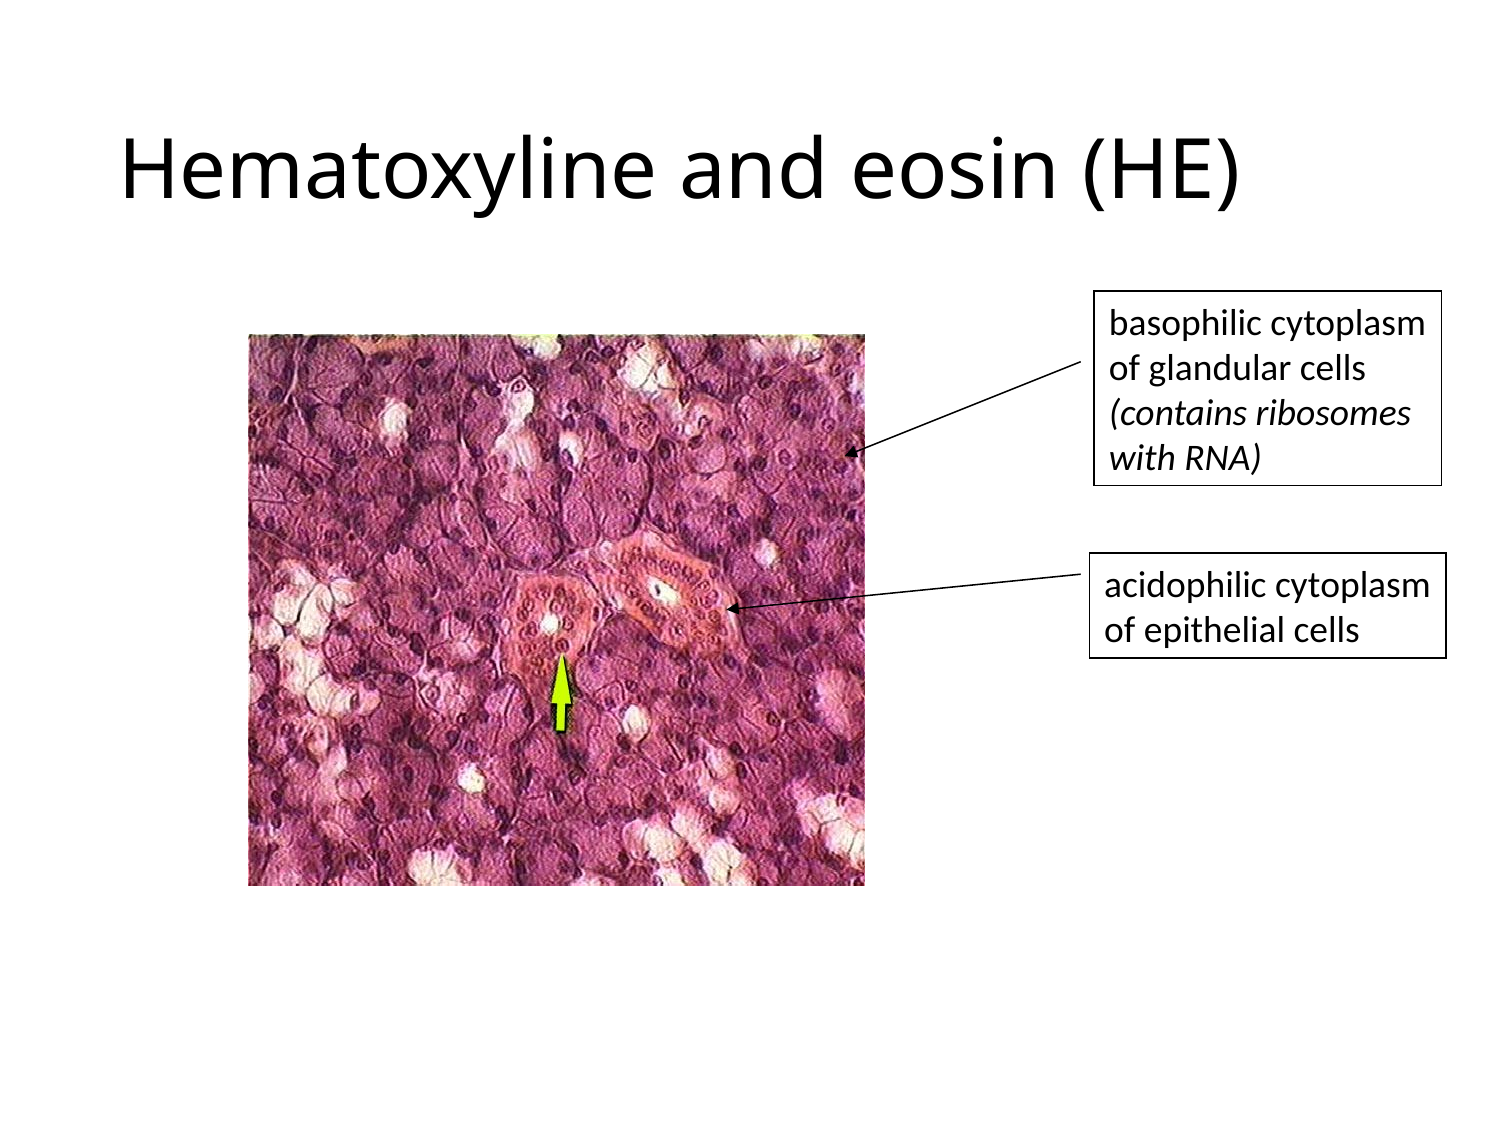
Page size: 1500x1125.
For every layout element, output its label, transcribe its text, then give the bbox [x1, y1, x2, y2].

title Hematoxyline and eosin (HE) [102, 59, 1398, 278]
text_box acidophilic cytoplasm of epithelial cells [1089, 553, 1447, 658]
text_box basophilic cytoplasm of glandular cells (contains ribosomes with RNA) [1094, 290, 1442, 486]
picture [248, 334, 865, 886]
